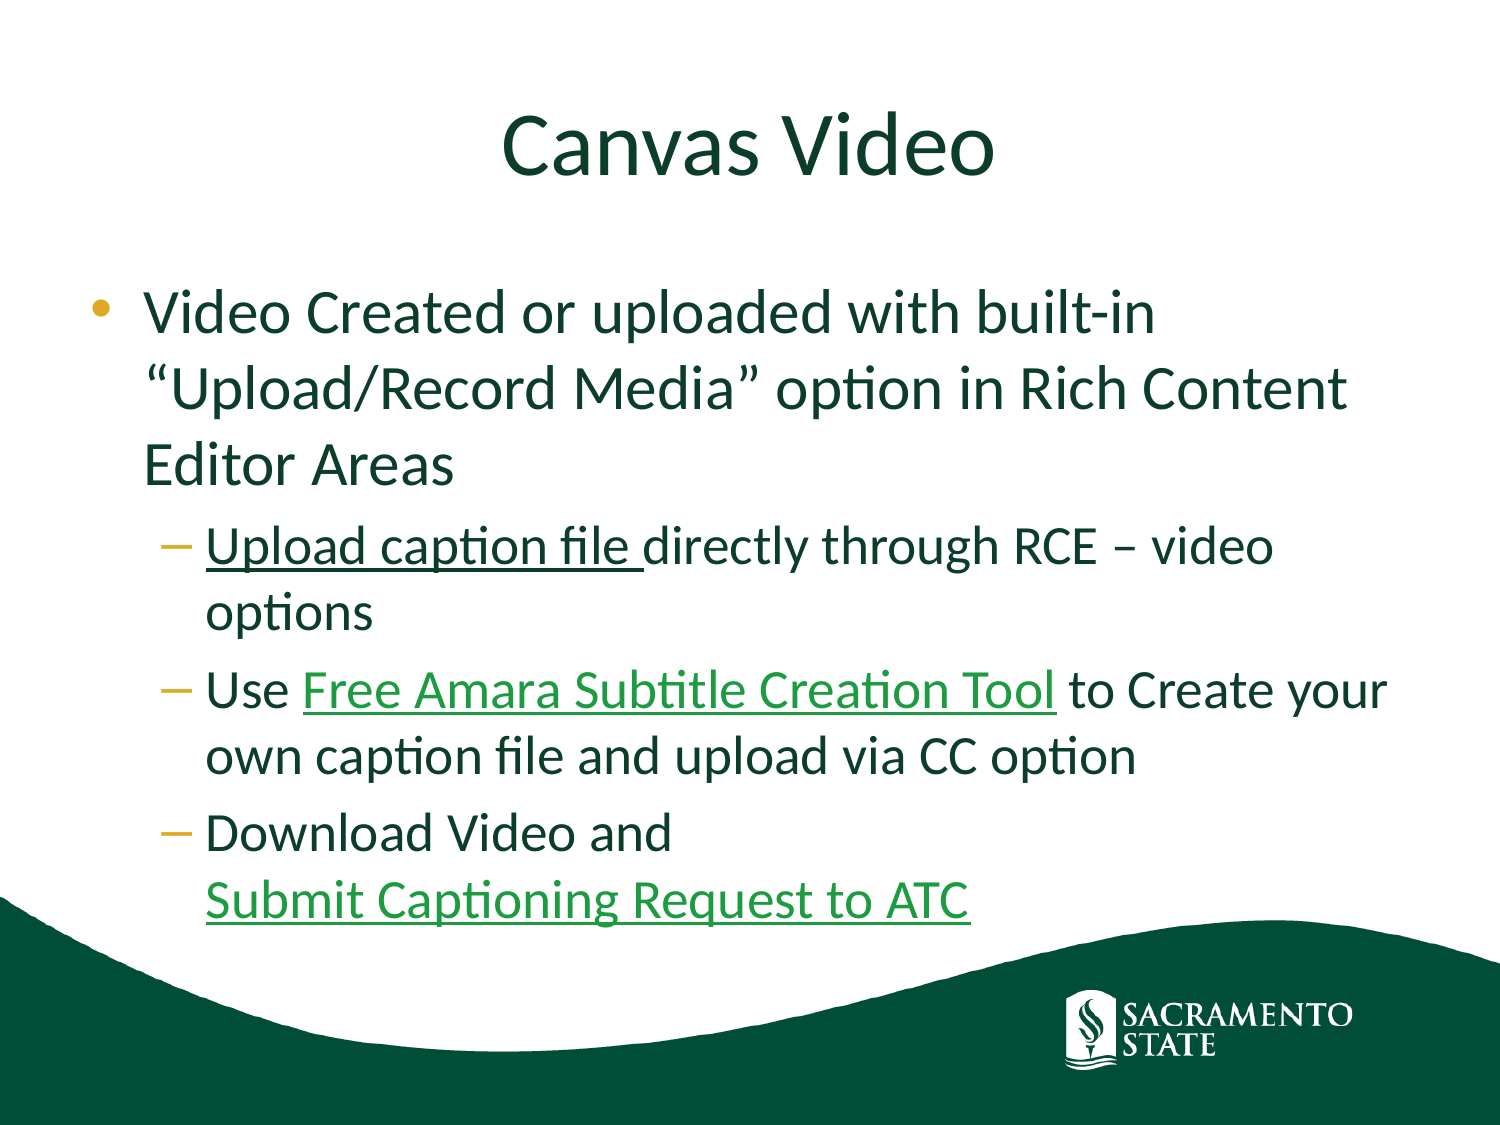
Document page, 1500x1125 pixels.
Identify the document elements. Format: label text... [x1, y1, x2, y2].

picture [0, 0, 1500, 1125]
title Canvas Video [75, 45, 1425, 233]
list Video Created or uploaded with built-in “Upload/Record Media” option in Rich Content Editor Areas Upload caption file directly through RCE – video options Use Free Amara Subtitle Creation Tool to Create your own caption file and upload via CC option Download Video and Submit Captioning Request to ATC [75, 262, 1425, 940]
